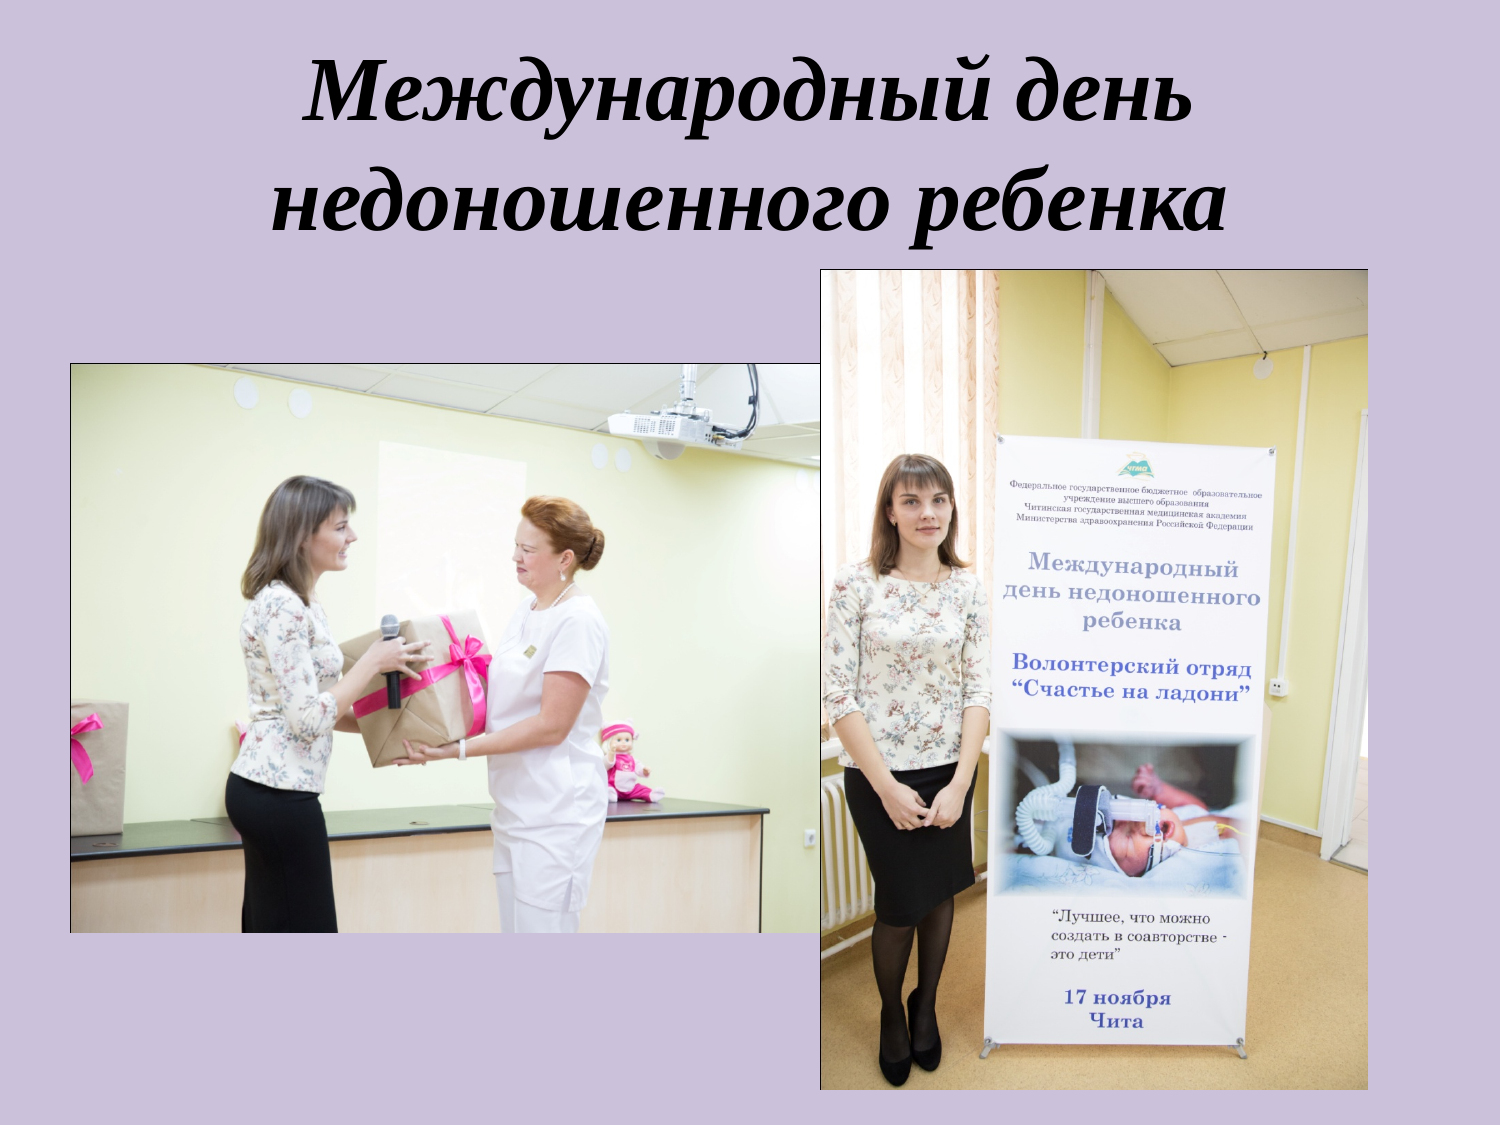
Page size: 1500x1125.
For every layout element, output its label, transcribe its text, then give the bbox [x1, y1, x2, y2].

picture [820, 269, 1368, 1091]
title Международный день недоношенного ребенка [75, 45, 1425, 233]
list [70, 362, 814, 933]
